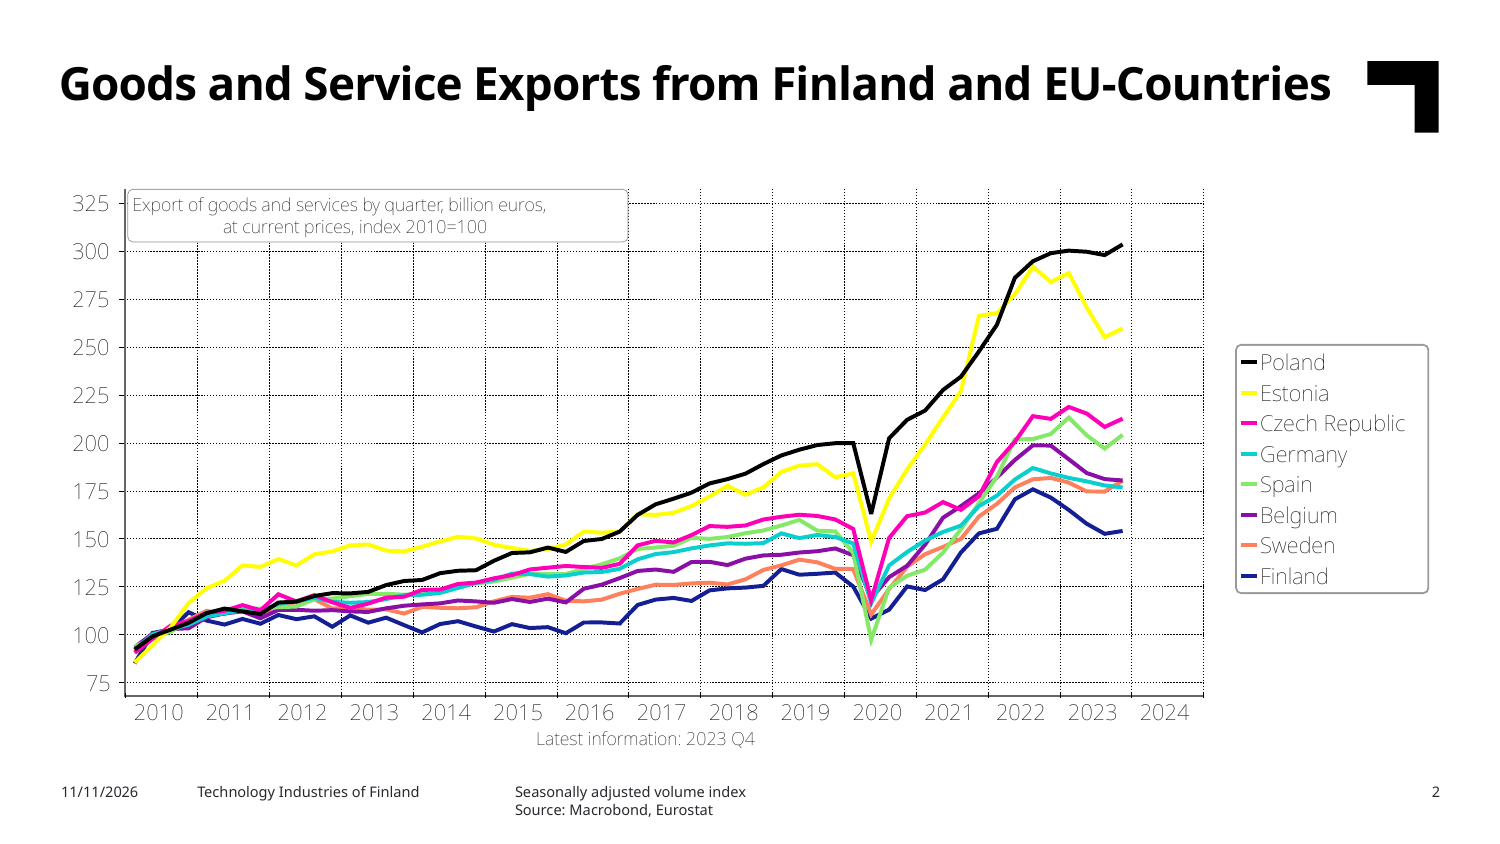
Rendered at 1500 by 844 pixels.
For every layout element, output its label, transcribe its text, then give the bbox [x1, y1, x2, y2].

footer Technology Industries of Finland [182, 775, 474, 803]
list Goods and Service Exports from Finland and EU-Countries [41, 46, 1353, 153]
list Seasonally adjusted volume index Source: Macrobond, Eurostat [500, 775, 988, 803]
slide_number 2 [1313, 775, 1456, 803]
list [63, 180, 1438, 763]
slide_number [46, 775, 182, 803]
